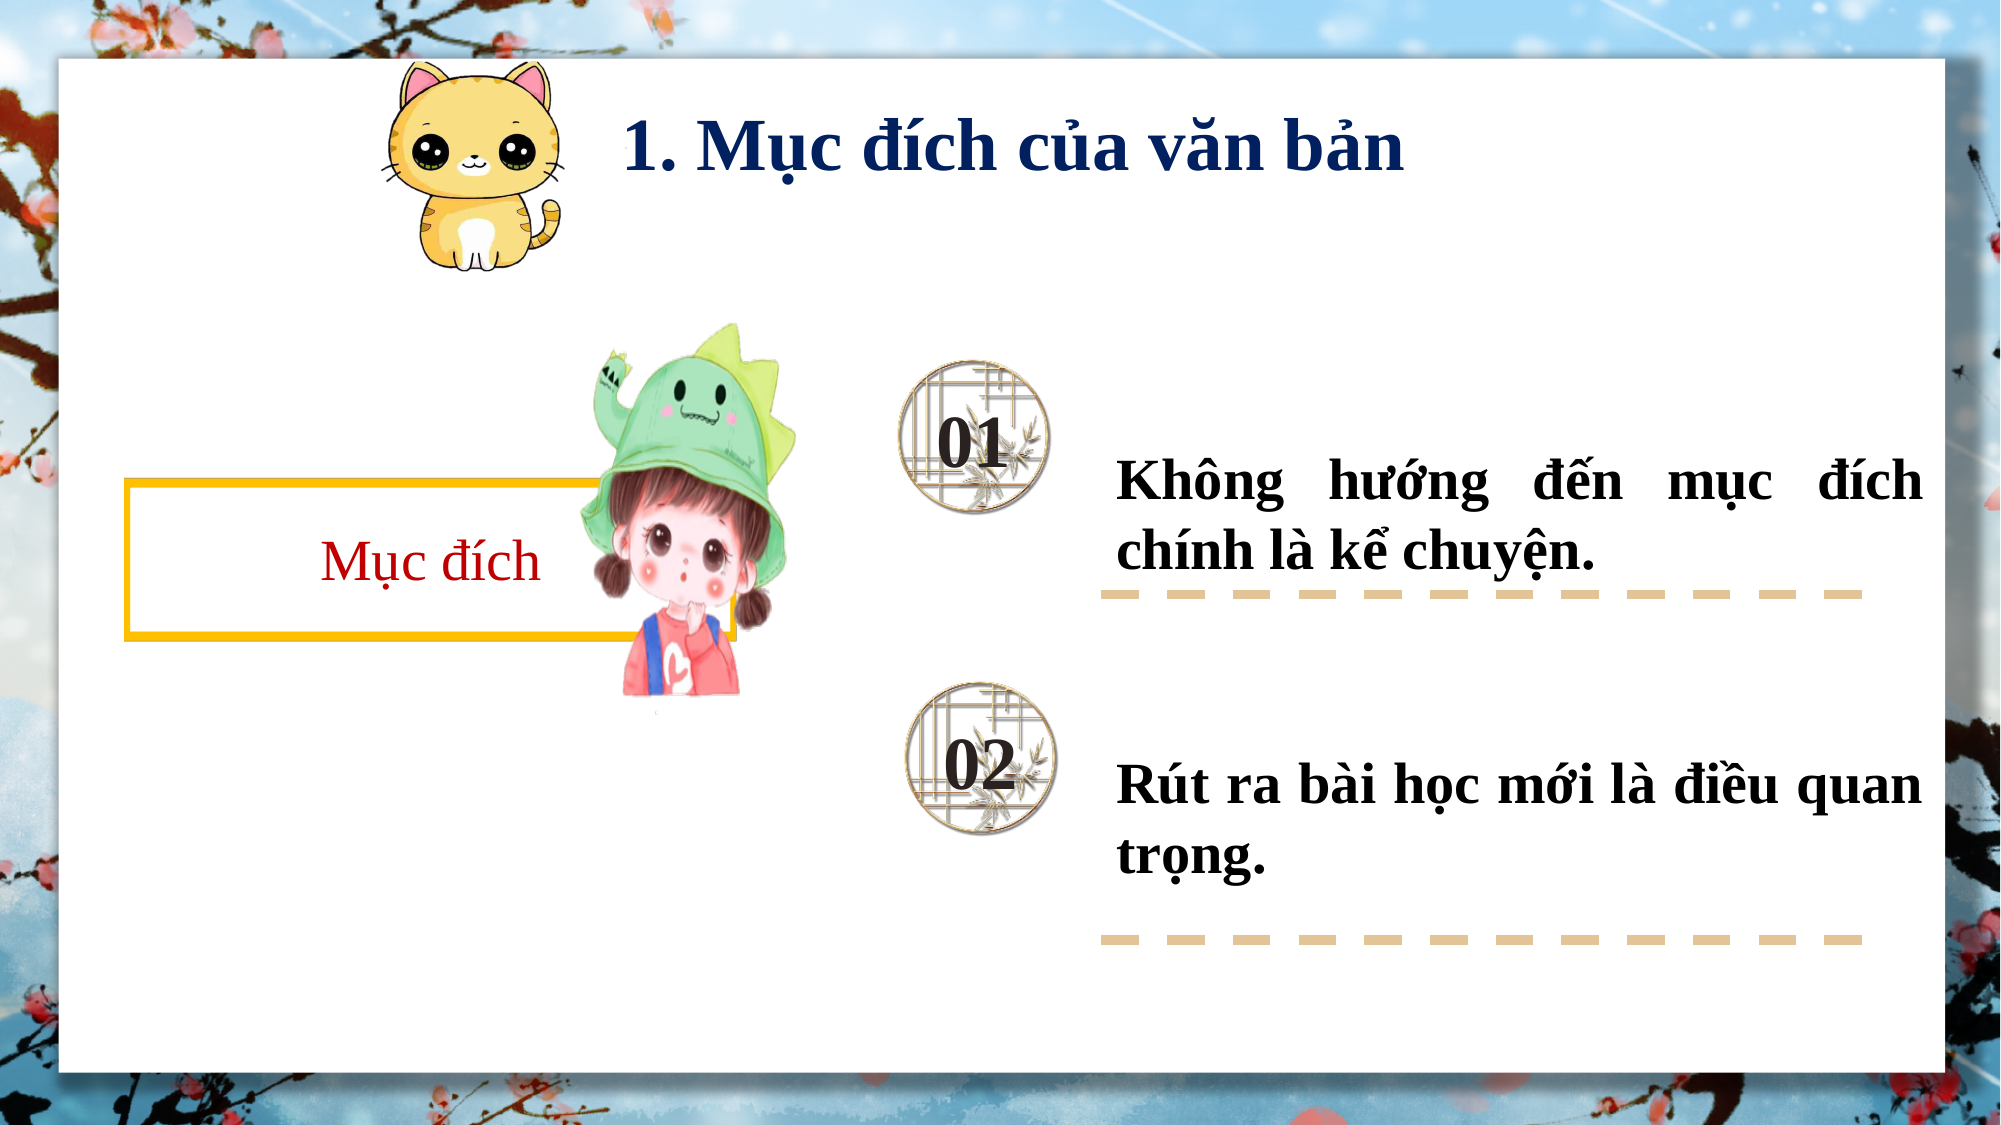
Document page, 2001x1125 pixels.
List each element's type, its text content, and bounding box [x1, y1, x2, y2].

text_box 1. Mục đích của văn bản [627, 88, 1421, 194]
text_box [902, 681, 1059, 838]
text_box Không hướng đến mục đích chính là kể chuyện. [1101, 433, 1940, 589]
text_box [895, 359, 1052, 516]
text_box Rút ra bài học mới là điều quan trọng. [1101, 737, 1940, 893]
picture [0, 0, 2001, 1125]
